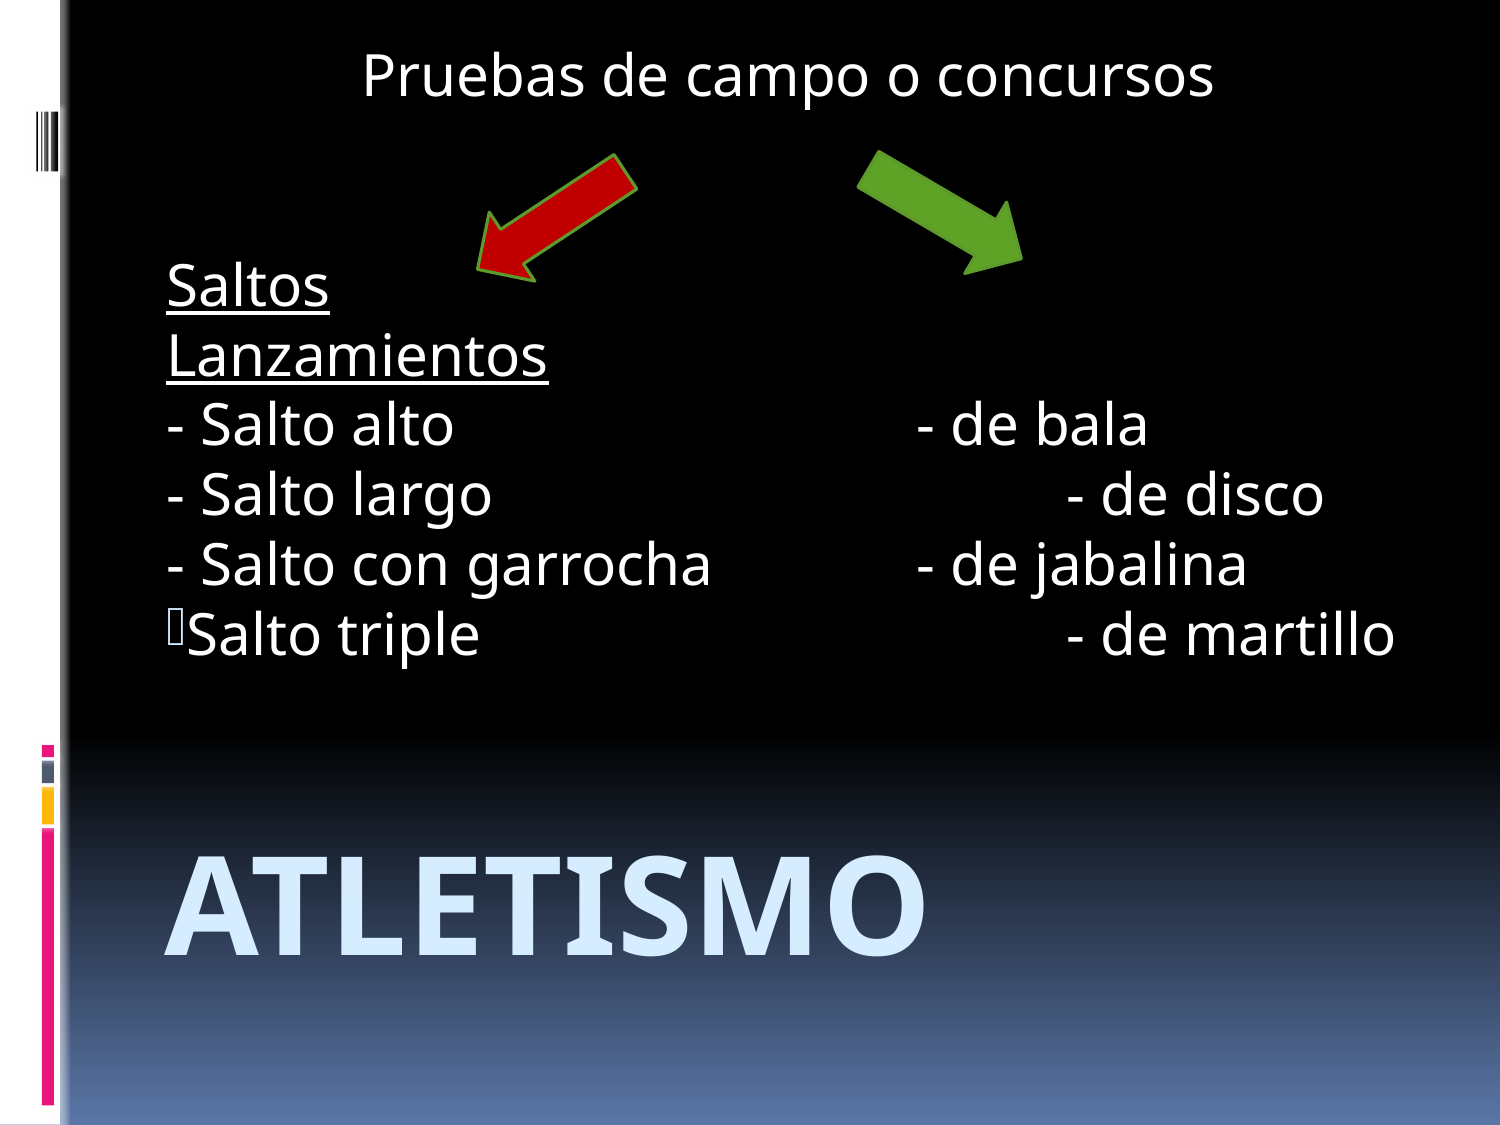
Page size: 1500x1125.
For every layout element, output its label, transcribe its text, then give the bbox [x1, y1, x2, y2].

subtitle Pruebas de campo o concursos Saltos Lanzamientos - Salto alto - de bala - Salto largo - de disco - Salto con garrocha - de jabalina Salto triple - de martillo [150, 30, 1425, 799]
title atletismo [150, 810, 1425, 1037]
text_box [856, 150, 1023, 275]
text_box [475, 153, 639, 283]
